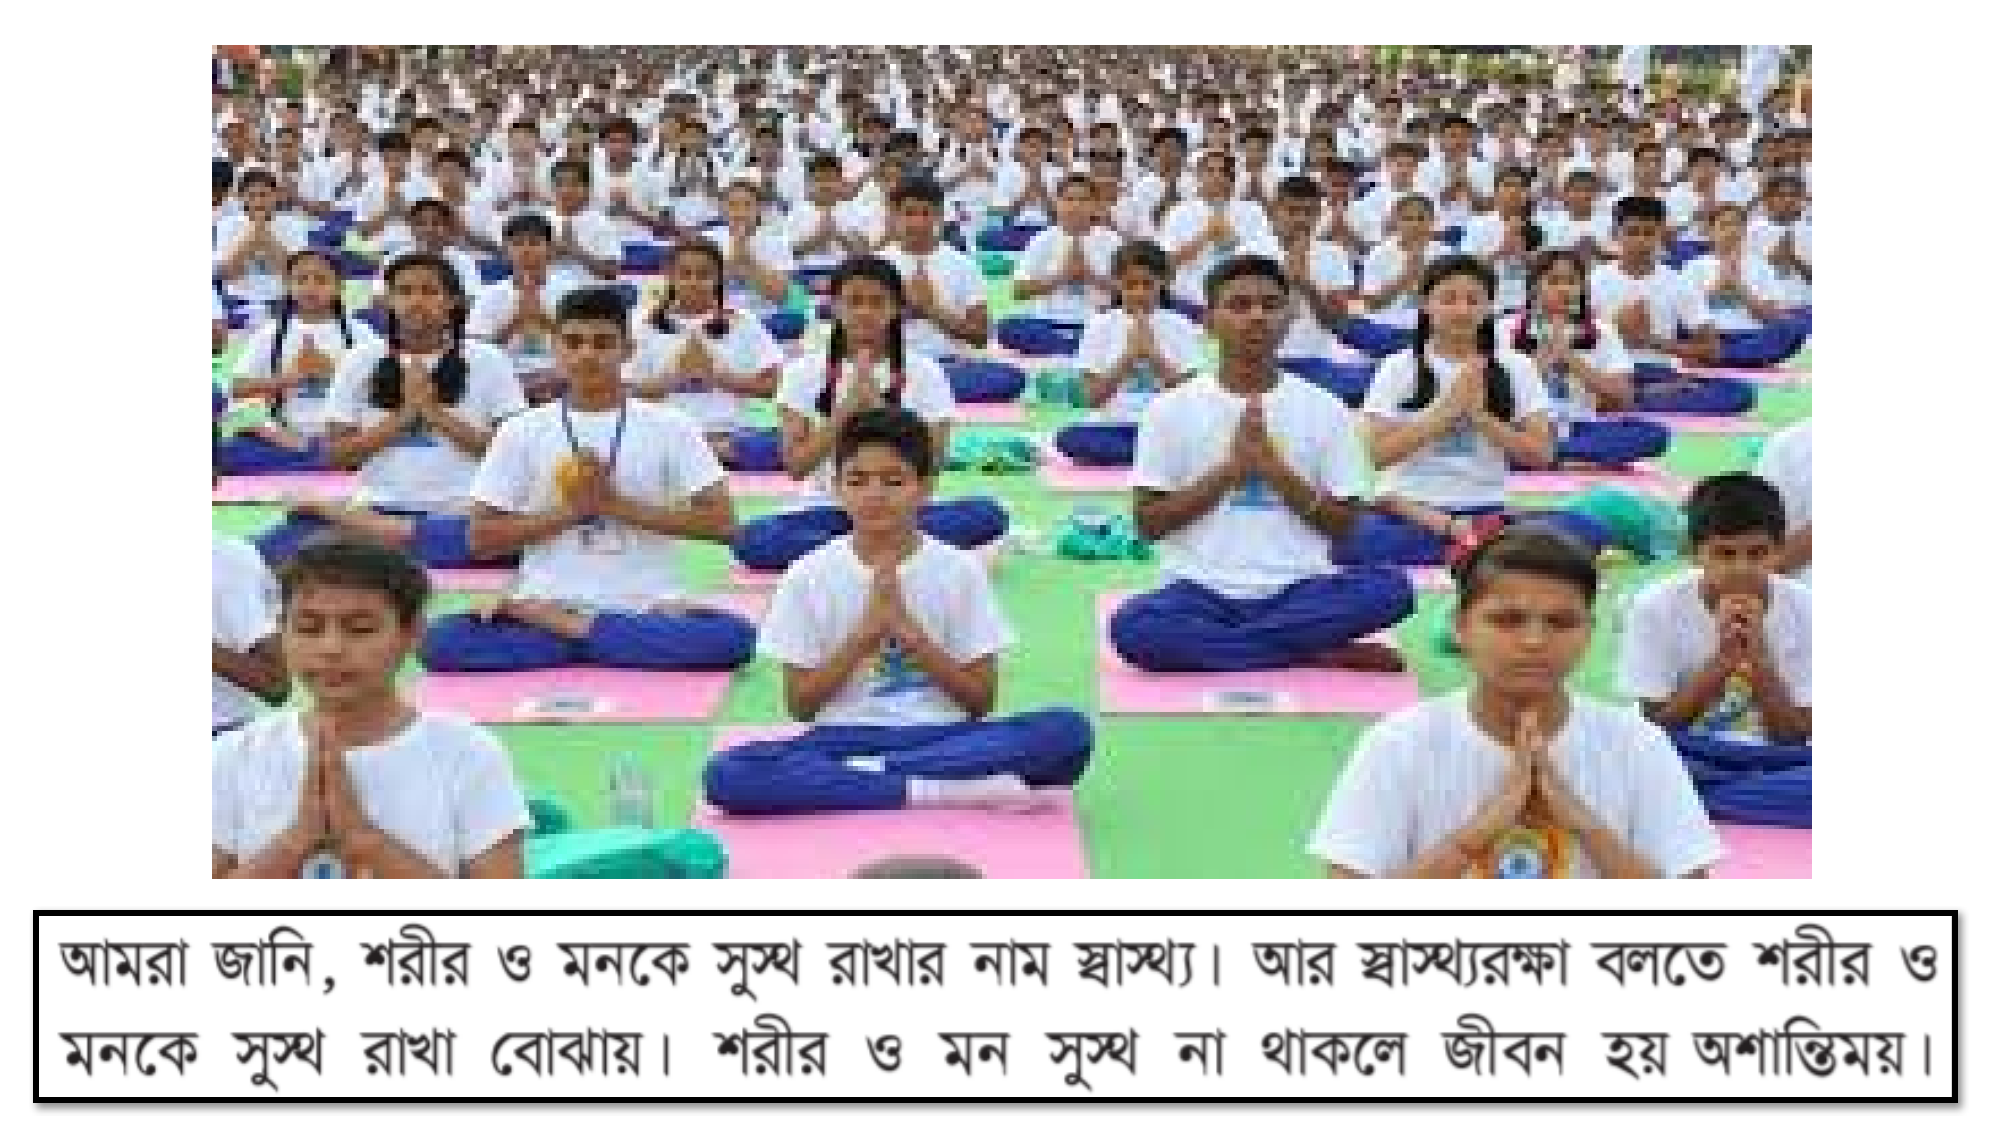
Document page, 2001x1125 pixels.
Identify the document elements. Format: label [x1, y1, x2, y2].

picture [38, 916, 1952, 1097]
picture [212, 45, 1812, 880]
